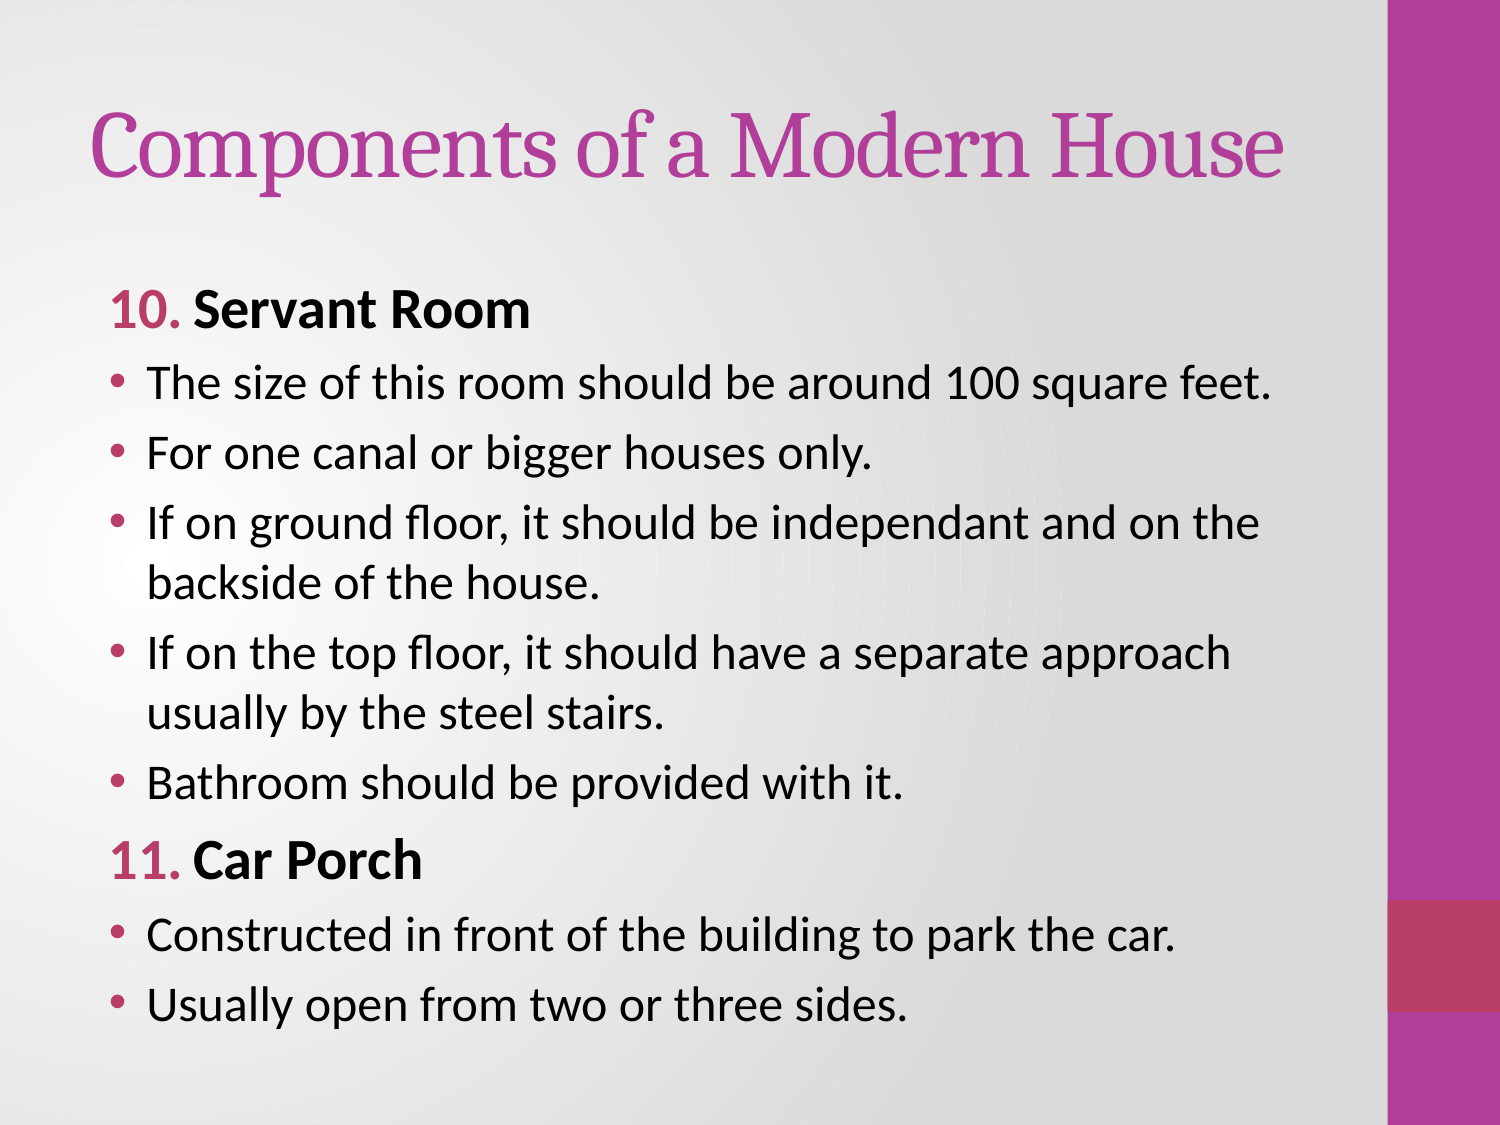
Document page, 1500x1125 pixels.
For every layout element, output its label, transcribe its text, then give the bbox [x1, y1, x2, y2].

title Components of a Modern House [75, 45, 1325, 233]
list Servant Room The size of this room should be around 100 square feet. For one canal or bigger houses only. If on ground floor, it should be independant and on the backside of the house. If on the top floor, it should have a separate approach usually by the steel stairs. Bathroom should be provided with it. Car Porch Constructed in front of the building to park the car. Usually open from two or three sides. [75, 262, 1325, 1050]
